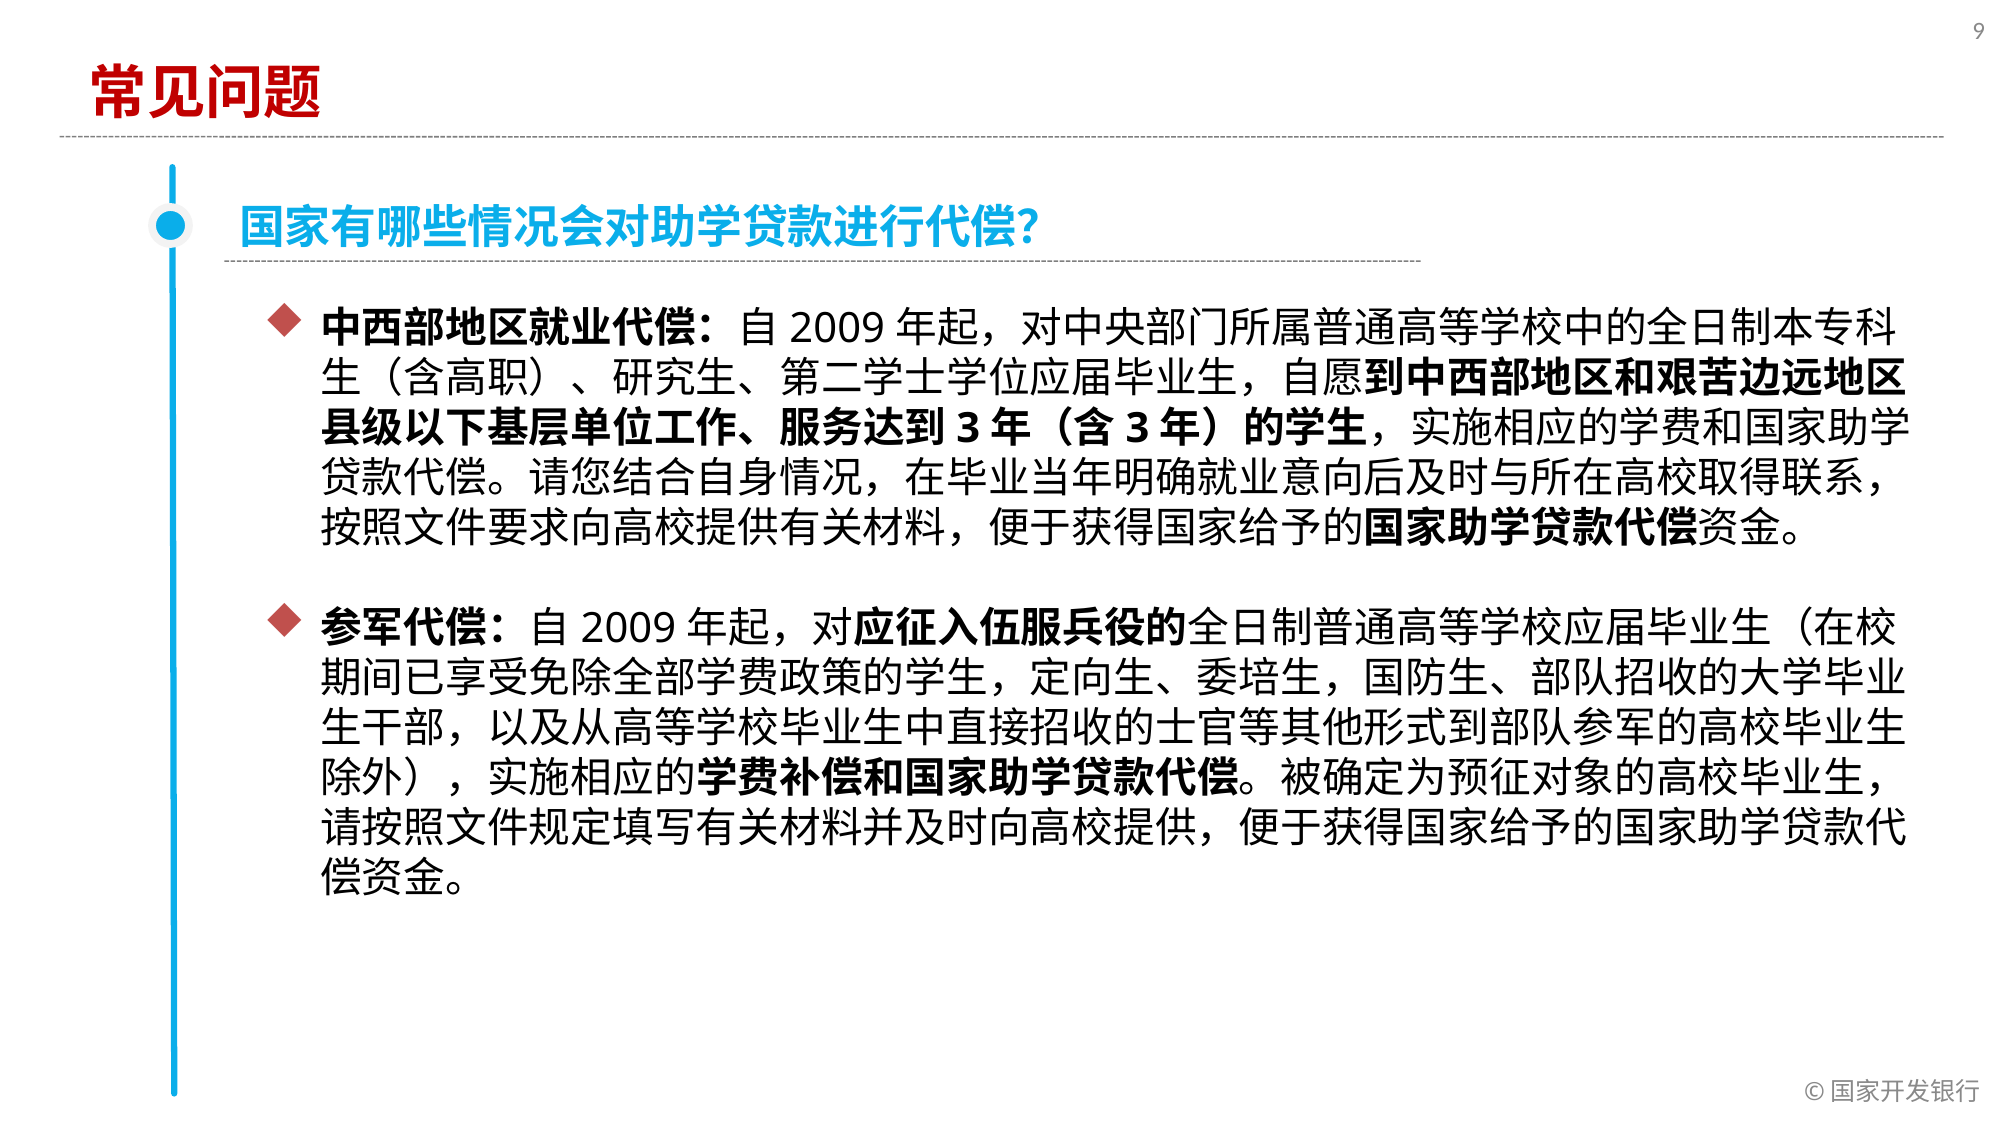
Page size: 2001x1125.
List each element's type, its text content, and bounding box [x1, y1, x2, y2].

text_box 中西部地区就业代偿：自2009年起，对中央部门所属普通高等学校中的全日制本专科生（含高职）、研究生、第二学士学位应届毕业生，自愿到中西部地区和艰苦边远地区县级以下基层单位工作、服务达到3年（含3年）的学生，实施相应的学费和国家助学贷款代偿。请您结合自身情况，在毕业当年明确就业意向后及时与所在高校取得联系，按照文件要求向高校提供有关材料，便于获得国家给予的国家助学贷款代偿资金。 参军代偿：自2009年起，对应征入伍服兵役的全日制普通高等学校应届毕业生（在校期间已享受免除全部学费政策的学生，定向生、委培生，国防生、部队招收的大学毕业生干部，以及从高等学校毕业生中直接招收的士官等其他形式到部队参军的高校毕业生除外），实施相应的学费补偿和国家助学贷款代偿。被确定为预征对象的高校毕业生，请按照文件规定填写有关材料并及时向高校提供，便于获得国家给予的国家助学贷款代偿资金。 [249, 293, 1944, 959]
slide_number 9 [1533, 0, 2000, 61]
text_box [152, 206, 189, 244]
text_box 常见问题 [74, 47, 972, 133]
text_box 国家有哪些情况会对助学贷款进行代偿？ [224, 190, 1811, 261]
footer ©国家开发银行 [1362, 1060, 1997, 1122]
